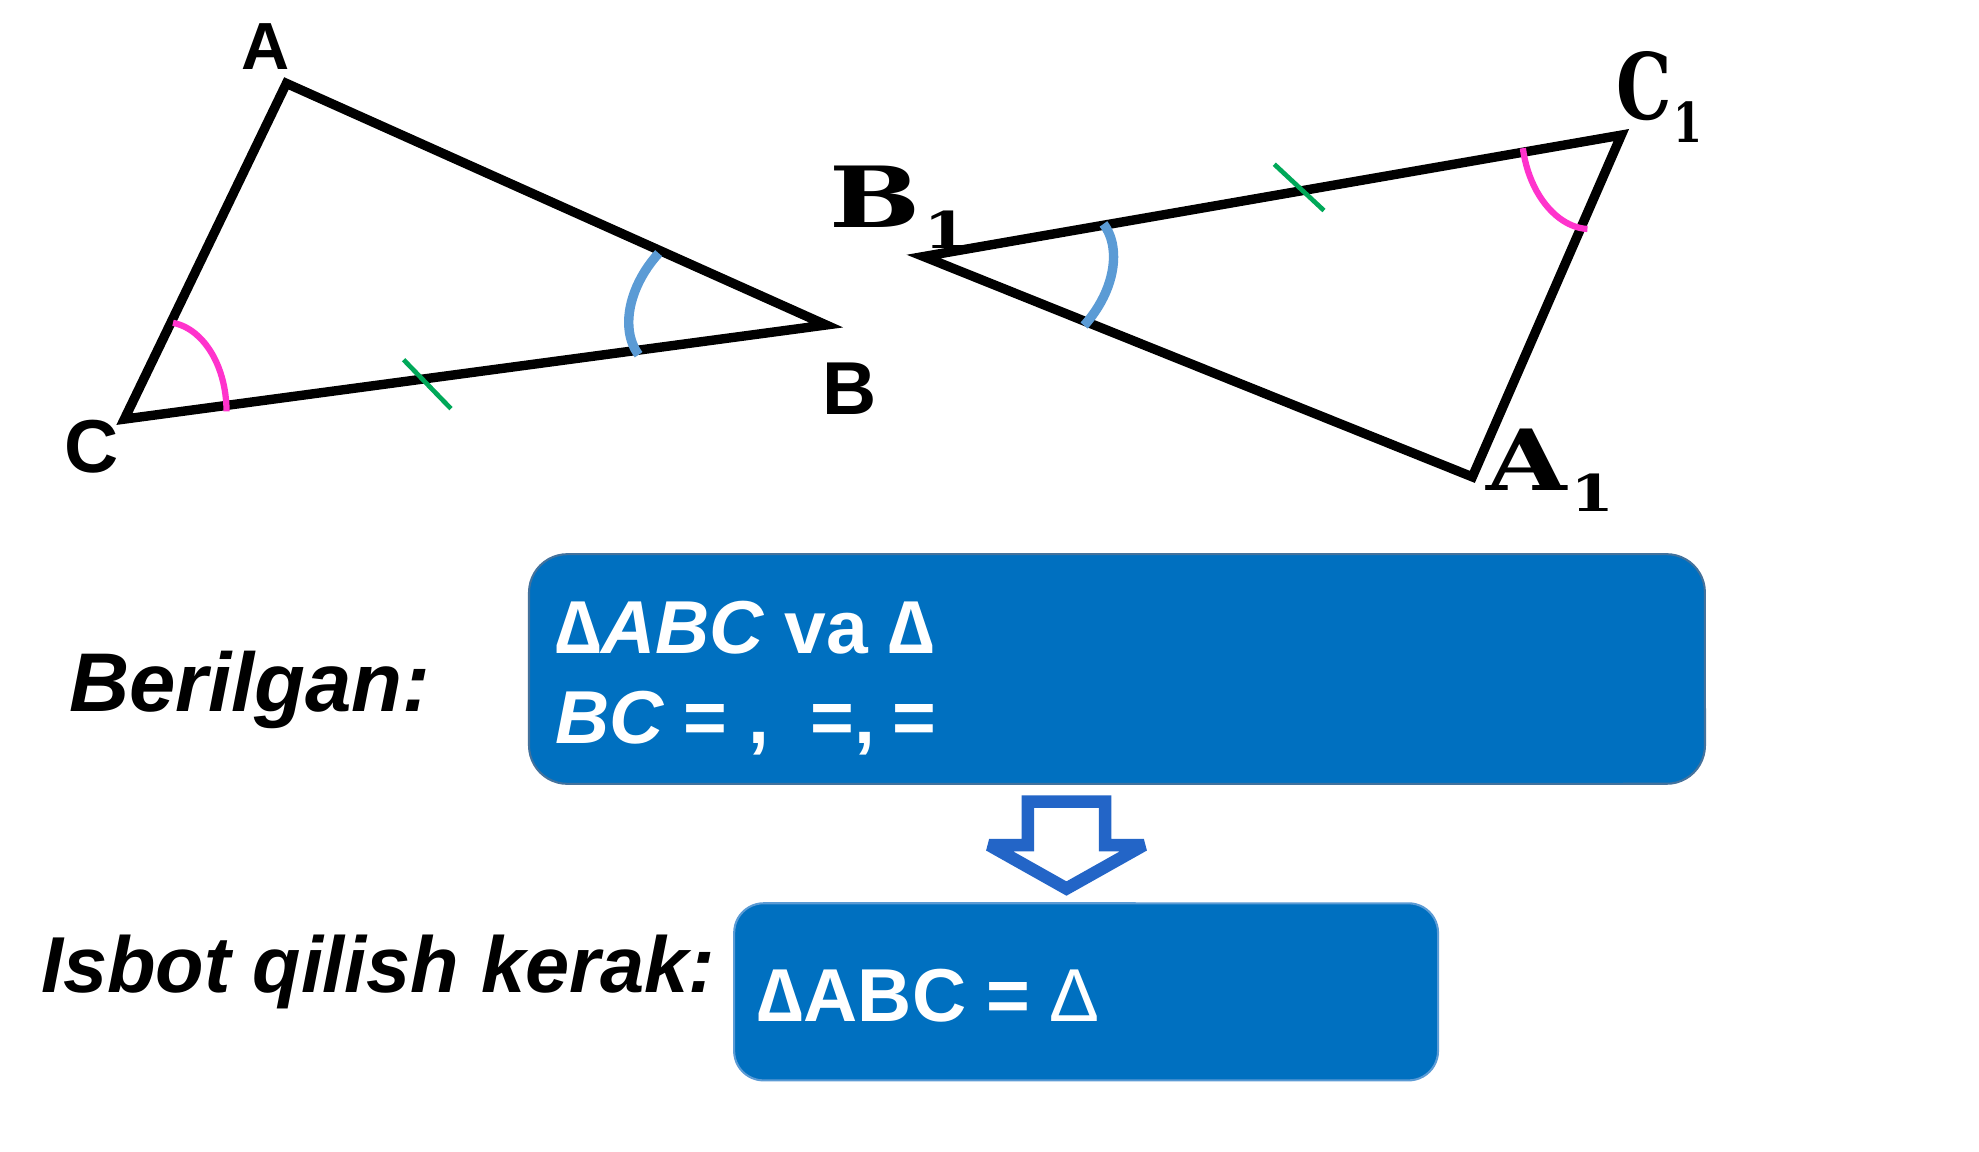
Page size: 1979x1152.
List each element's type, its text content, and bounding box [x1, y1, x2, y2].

text_box [628, 252, 705, 356]
text_box [1088, 151, 1582, 479]
text_box A [227, 0, 310, 91]
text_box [403, 359, 451, 409]
text_box [988, 800, 1145, 890]
text_box [1038, 223, 1115, 326]
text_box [1274, 164, 1324, 211]
text_box B [807, 332, 892, 438]
text_box [136, 91, 830, 419]
text_box Berilgan: [54, 620, 446, 736]
text_box [494, 279, 1377, 441]
text_box C [49, 390, 136, 495]
text_box Isbot qilish kerak: [26, 905, 730, 1016]
text_box [165, 322, 228, 412]
text_box [919, 224, 1102, 319]
text_box [1522, 140, 1588, 230]
text_box [1584, 133, 1624, 217]
